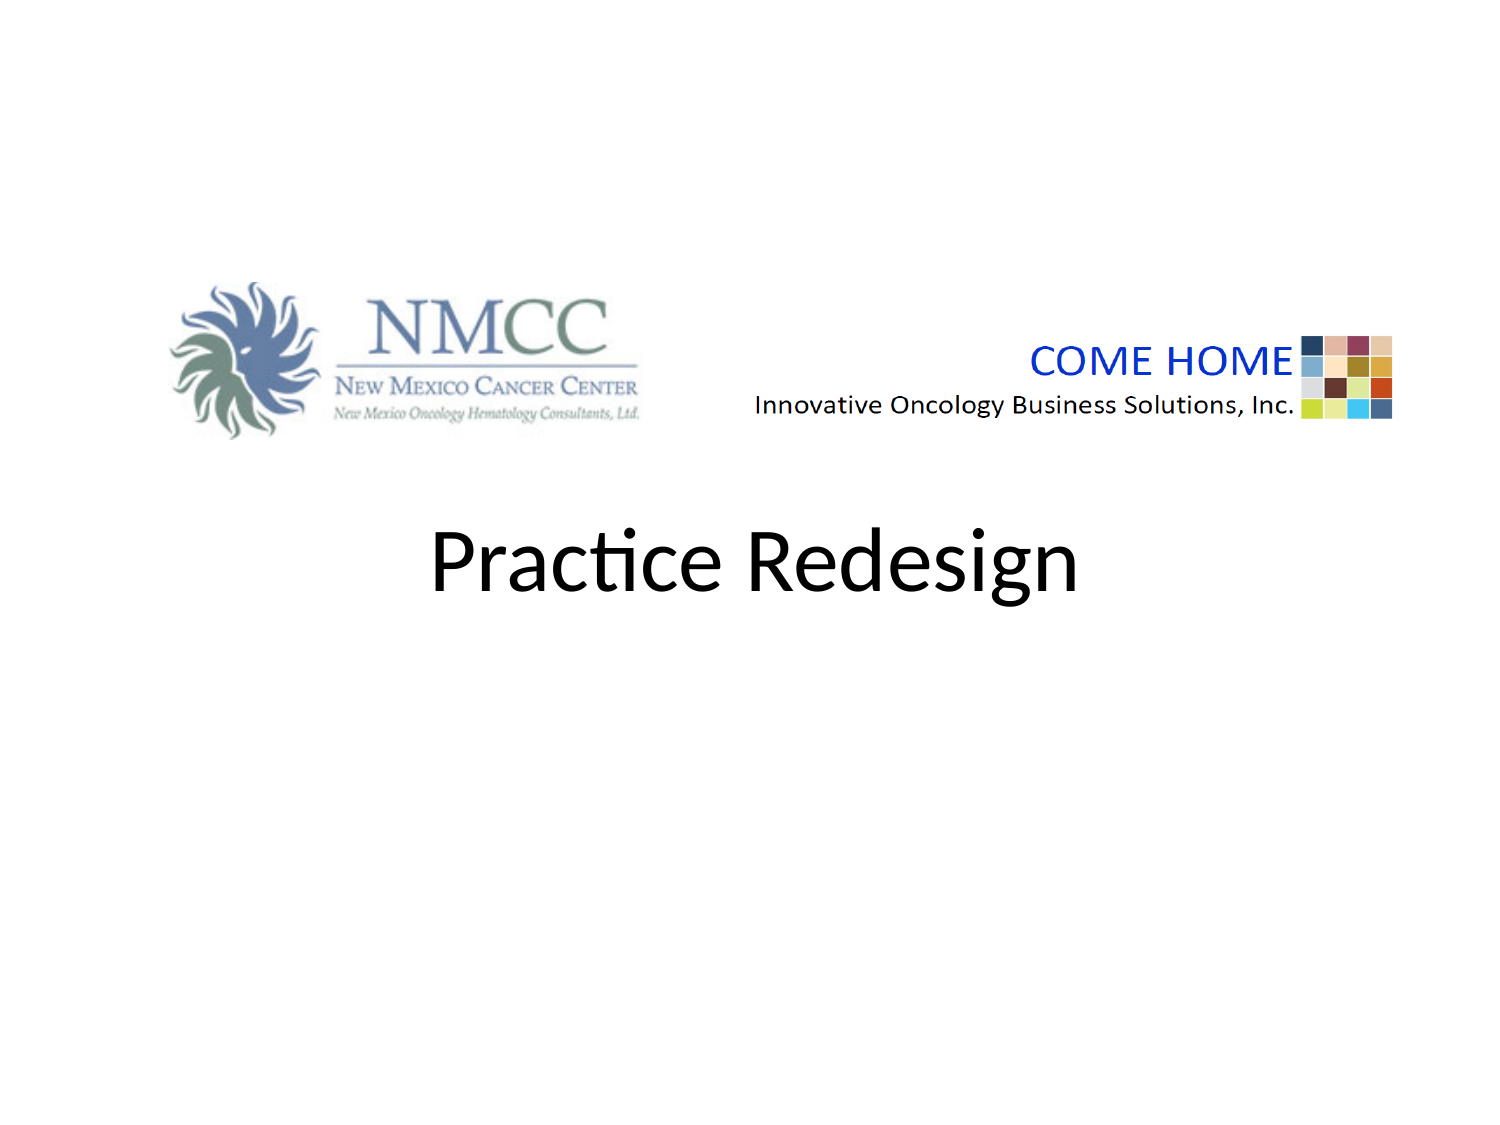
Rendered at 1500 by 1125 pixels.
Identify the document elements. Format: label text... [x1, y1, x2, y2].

picture [742, 322, 1405, 440]
title Practice Redesign [118, 433, 1394, 675]
picture [167, 282, 669, 441]
